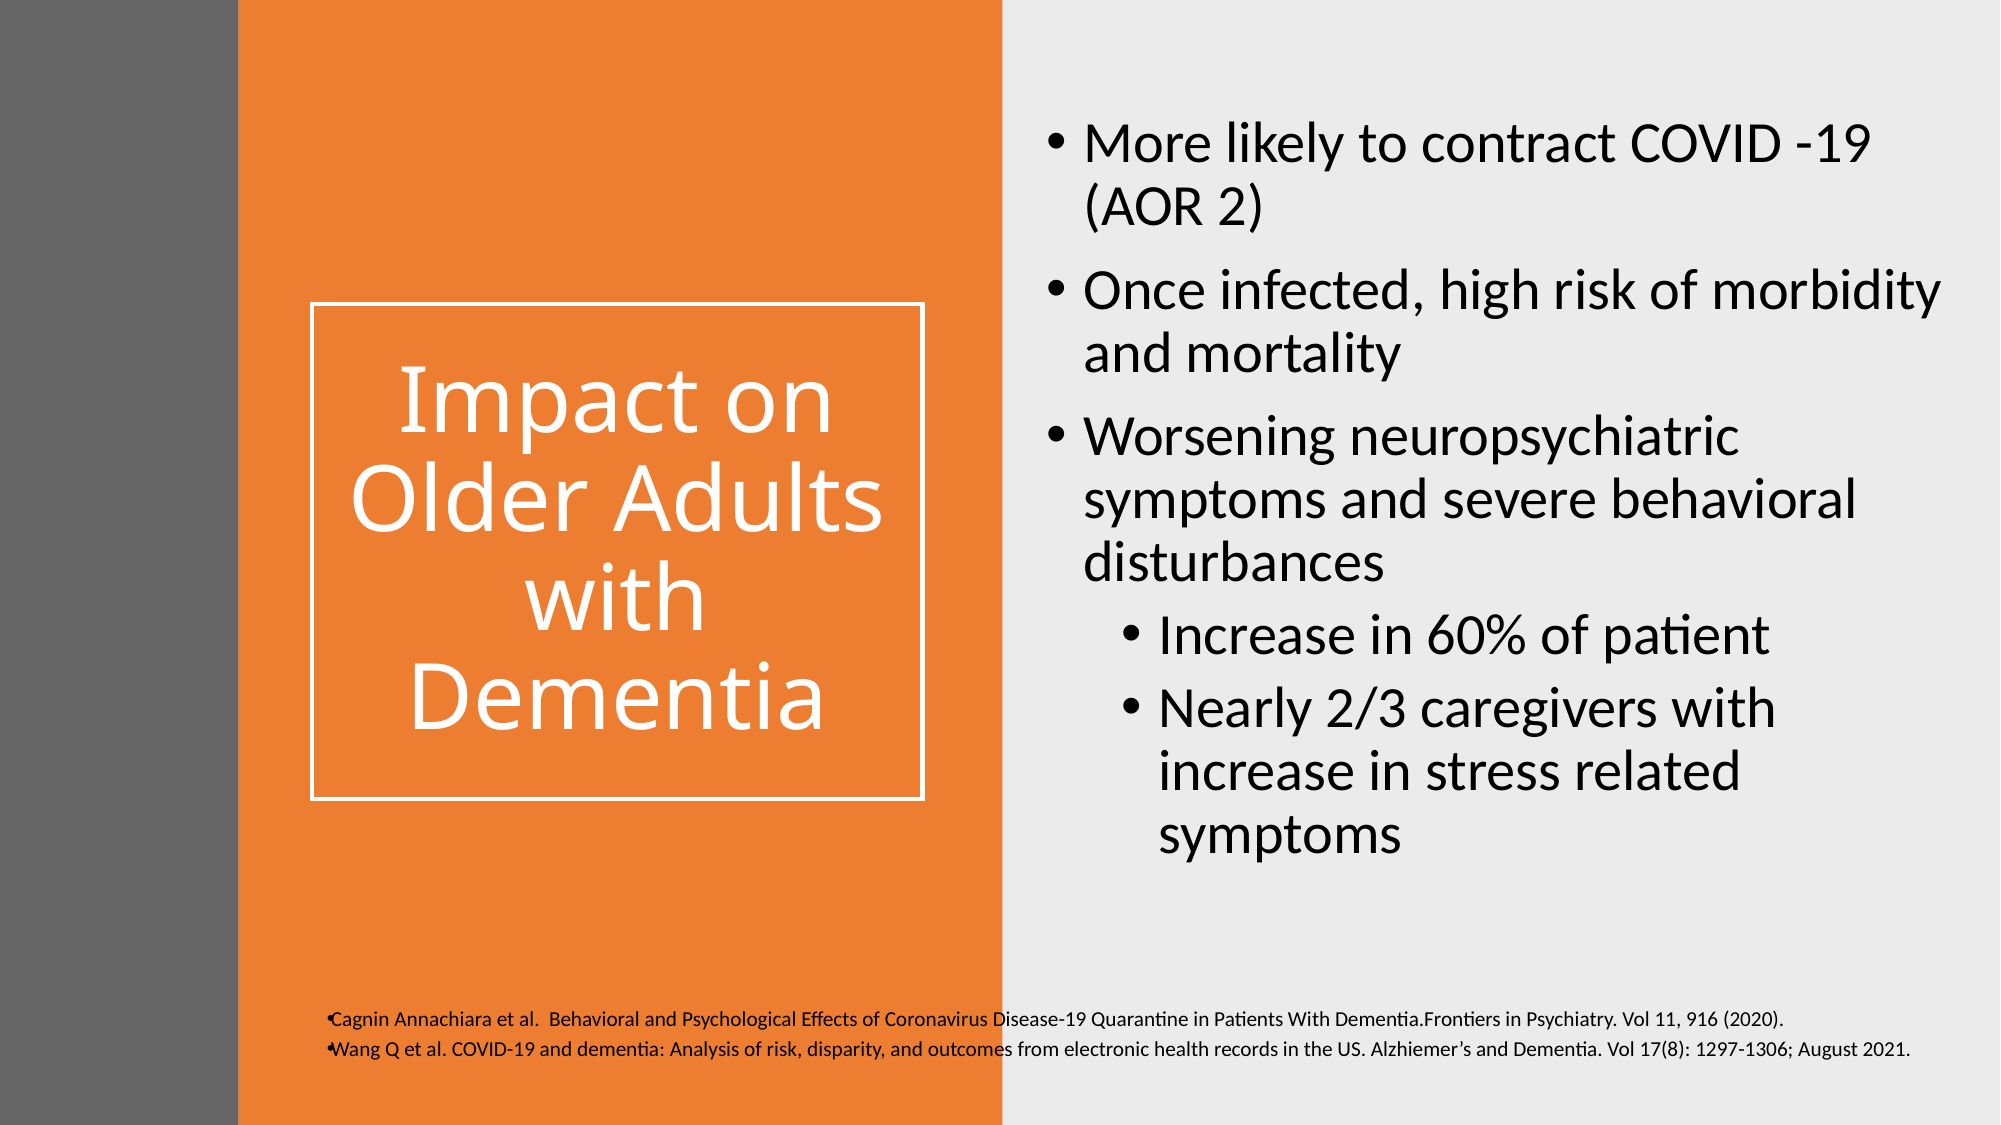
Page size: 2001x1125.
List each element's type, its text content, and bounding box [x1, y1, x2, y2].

text_box Cagnin Annachiara et al. Behavioral and Psychological Effects of Coronavirus Disease-19 Quarantine in Patients With Dementia.Frontiers in Psychiatry. Vol 11, 916 (2020). Wang Q et al. COVID-19 and dementia: Analysis of risk, disparity, and outcomes from electronic health records in the US. Alzhiemer’s and Dementia. Vol 17(8): 1297-1306; August 2021. [311, 1000, 1966, 1087]
text_box [239, 0, 1003, 1125]
title Impact on Older Adults with Dementia [311, 303, 923, 800]
text_box [1003, 0, 2000, 1125]
text_box [0, 0, 239, 1125]
list More likely to contract COVID -19 (AOR 2) Once infected, high risk of morbidity and mortality Worsening neuropsychiatric symptoms and severe behavioral disturbances Increase in 60% of patient Nearly 2/3 caregivers with increase in stress related symptoms [1030, 104, 1966, 962]
